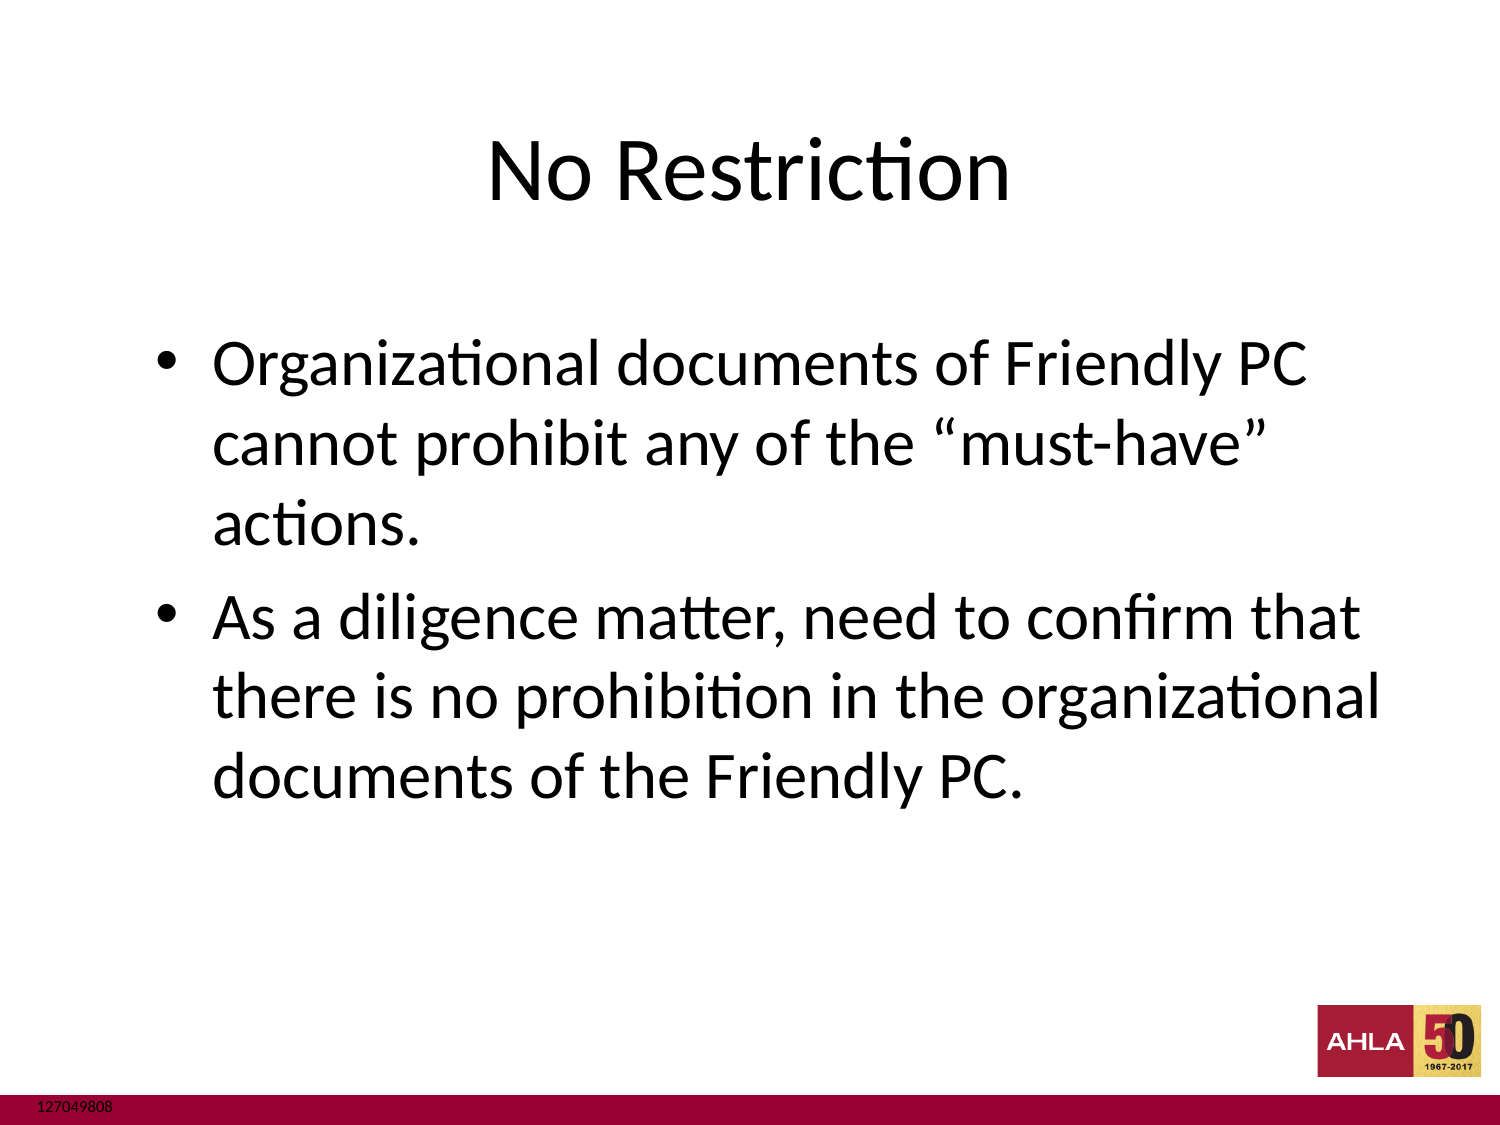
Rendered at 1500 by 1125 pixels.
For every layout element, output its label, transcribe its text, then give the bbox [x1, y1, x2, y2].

list Organizational documents of Friendly PC cannot prohibit any of the “must-have” actions. As a diligence matter, need to confirm that there is no prohibition in the organizational documents of the Friendly PC. [140, 311, 1462, 1028]
title No Restriction [75, 95, 1425, 233]
